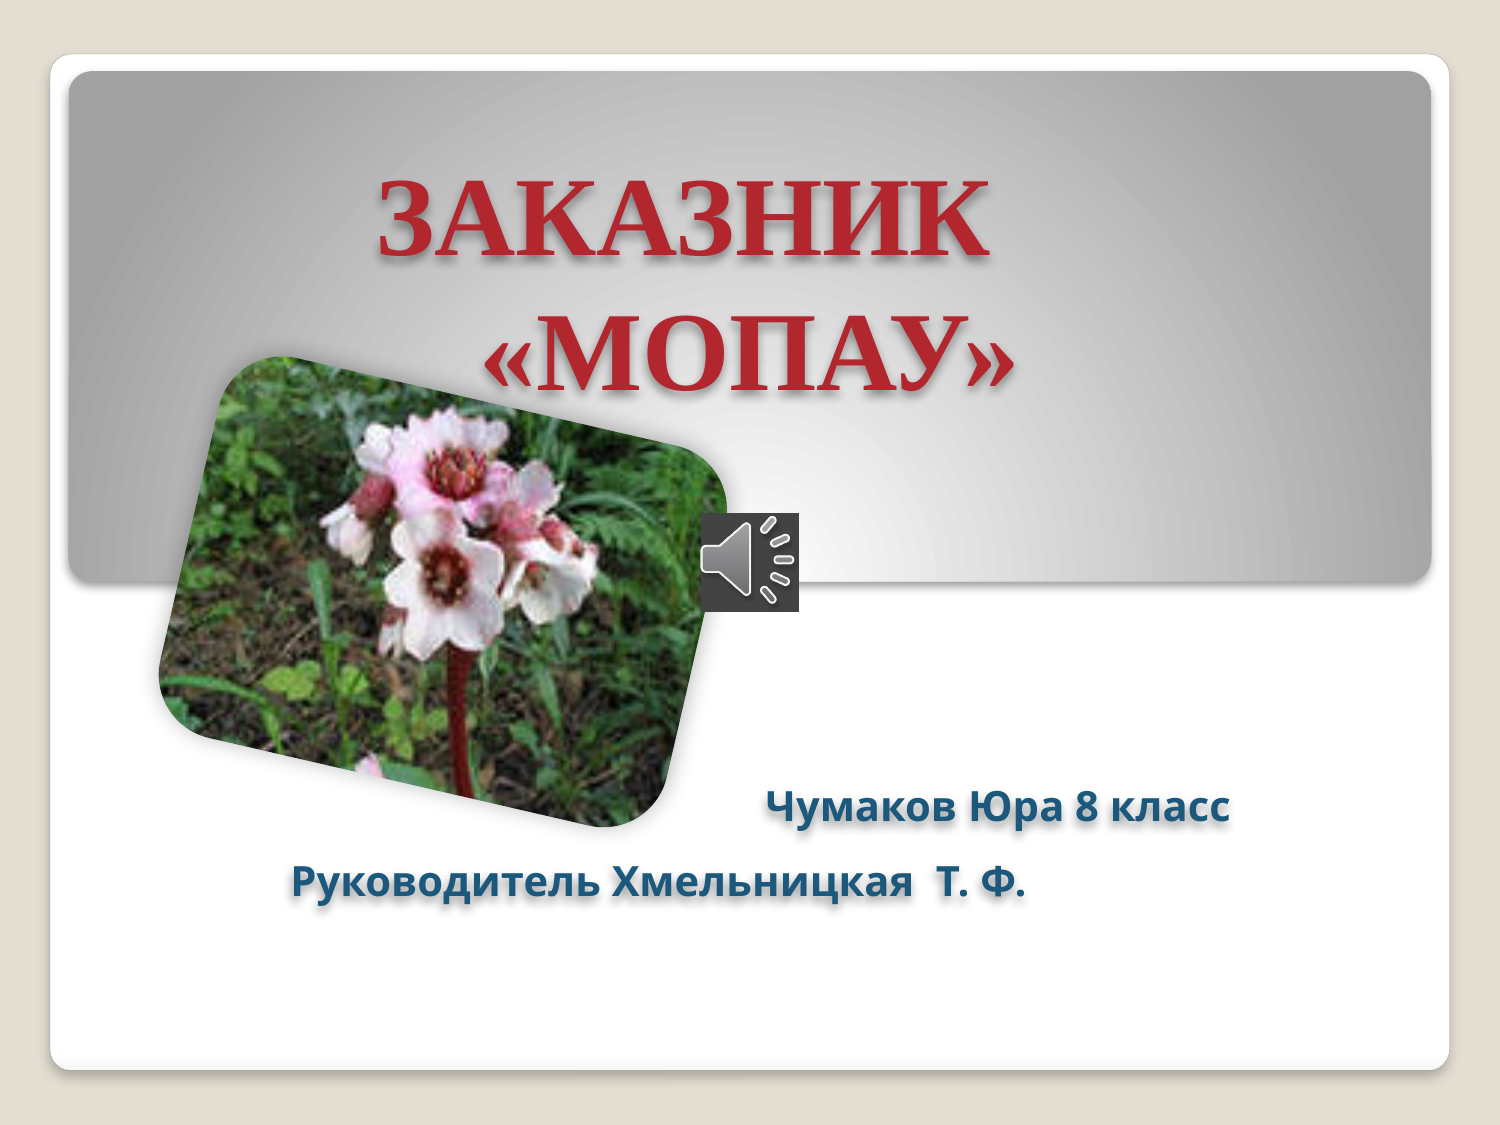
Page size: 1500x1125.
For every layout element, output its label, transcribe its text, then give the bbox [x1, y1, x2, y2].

title Заказник «Мопау» [0, 314, 1500, 556]
picture [158, 356, 801, 828]
subtitle Чумаков Юра 8 класс Руководитель Хмельницкая Т. Ф. [206, 754, 1257, 1004]
